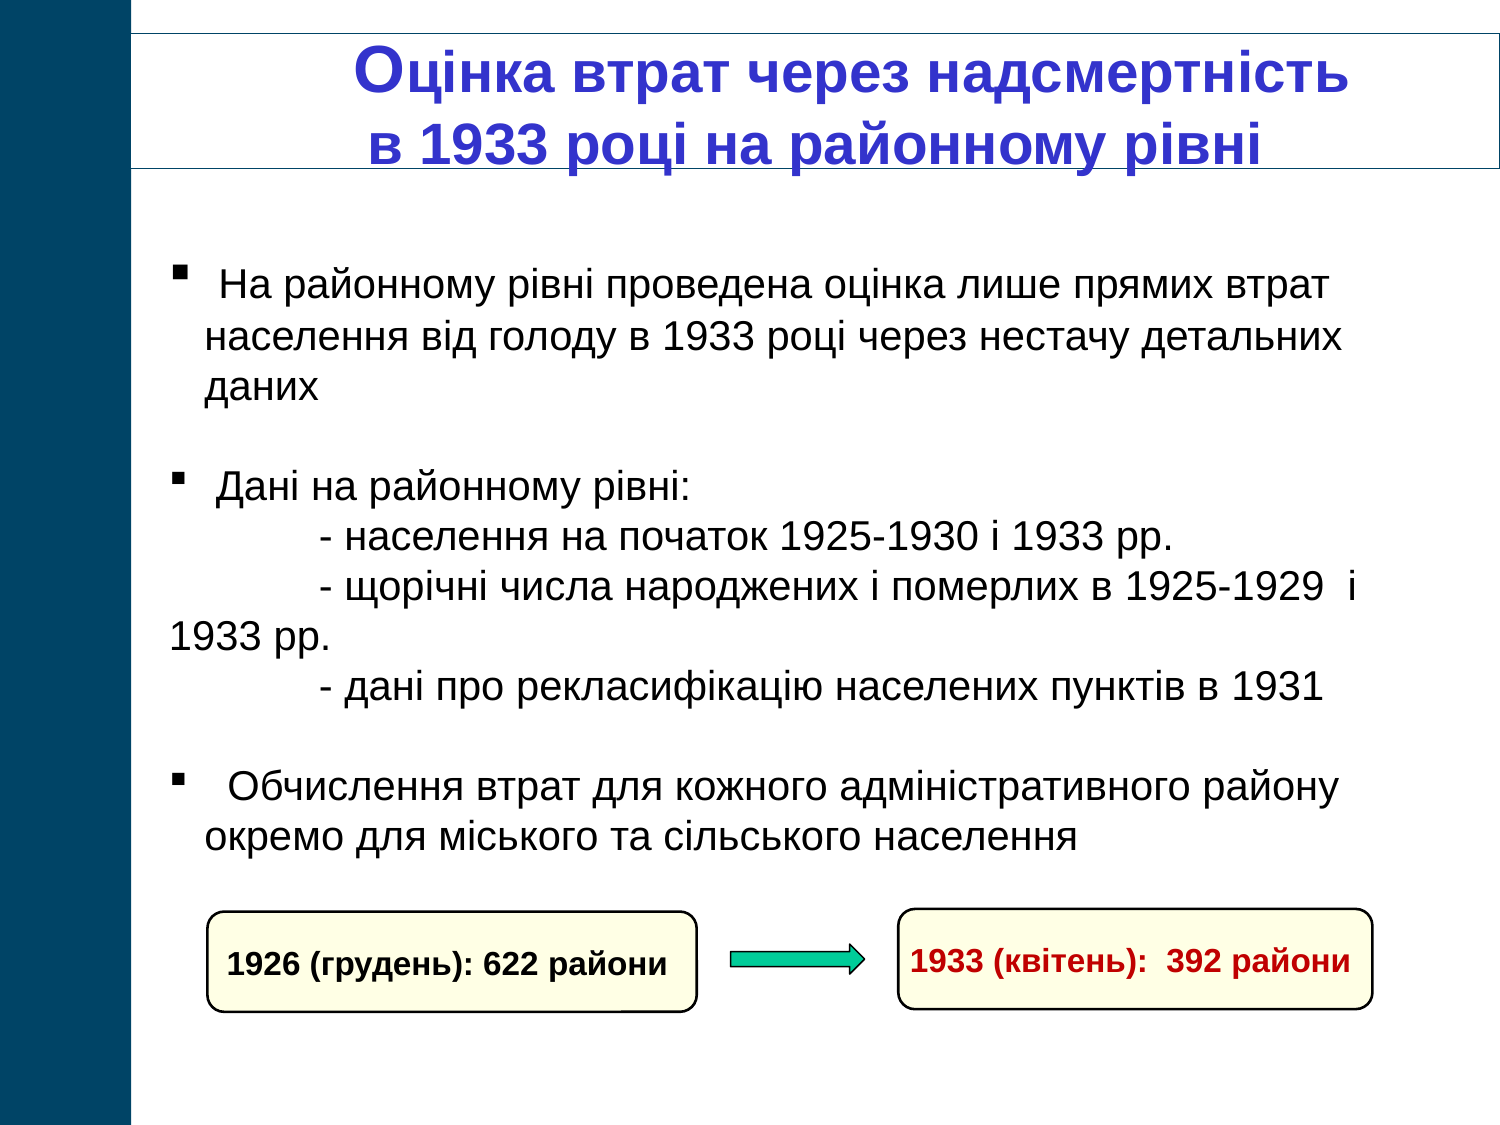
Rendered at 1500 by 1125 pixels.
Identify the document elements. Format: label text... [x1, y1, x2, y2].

text_box [0, 0, 132, 1125]
text_box На районному рівні проведена оцінка лише прямих втрат населення від голоду в 1933 році через нестачу детальних даних Дані на районному рівні: - населення на початок 1925-1930 і 1933 рр. - щорічні числа народжених і померлих в 1925-1929 і 1933 рр. - дані про рекласифікацію населених пунктів в 1931 Обчислення втрат для кожного адміністративного району окремо для міського та сільського населення [154, 241, 1425, 867]
text_box 1926 (грудень): 622 райони [207, 911, 697, 1012]
text_box [730, 944, 865, 975]
text_box Оцінка втрат через надсмертність в 1933 році на районному рівні [130, 33, 1500, 169]
text_box 1933 (квітень): 392 райони [898, 908, 1373, 1010]
